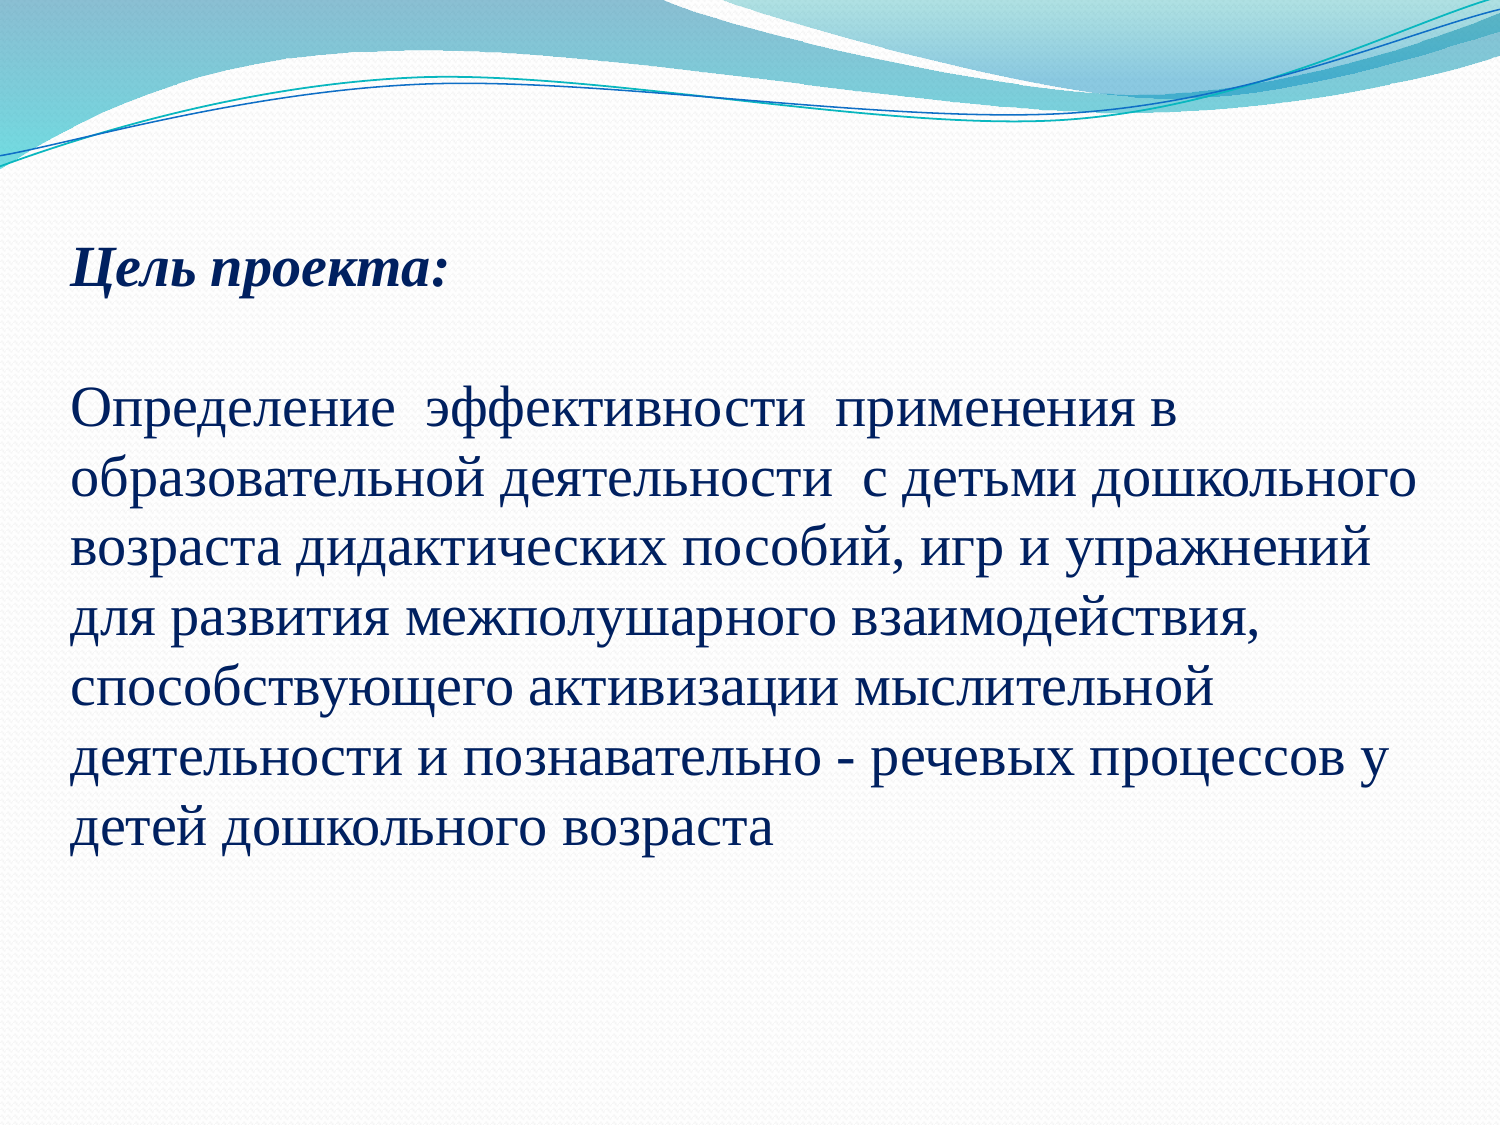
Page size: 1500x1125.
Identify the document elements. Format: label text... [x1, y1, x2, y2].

title Цель проекта: Определение эффективности применения в образовательной деятельности с детьми дошкольного возраста дидактических пособий, игр и упражнений для развития межполушарного взаимодействия, способствующего активизации мыслительной деятельности и познавательно - речевых процессов у детей дошкольного возраста [70, 140, 1433, 938]
